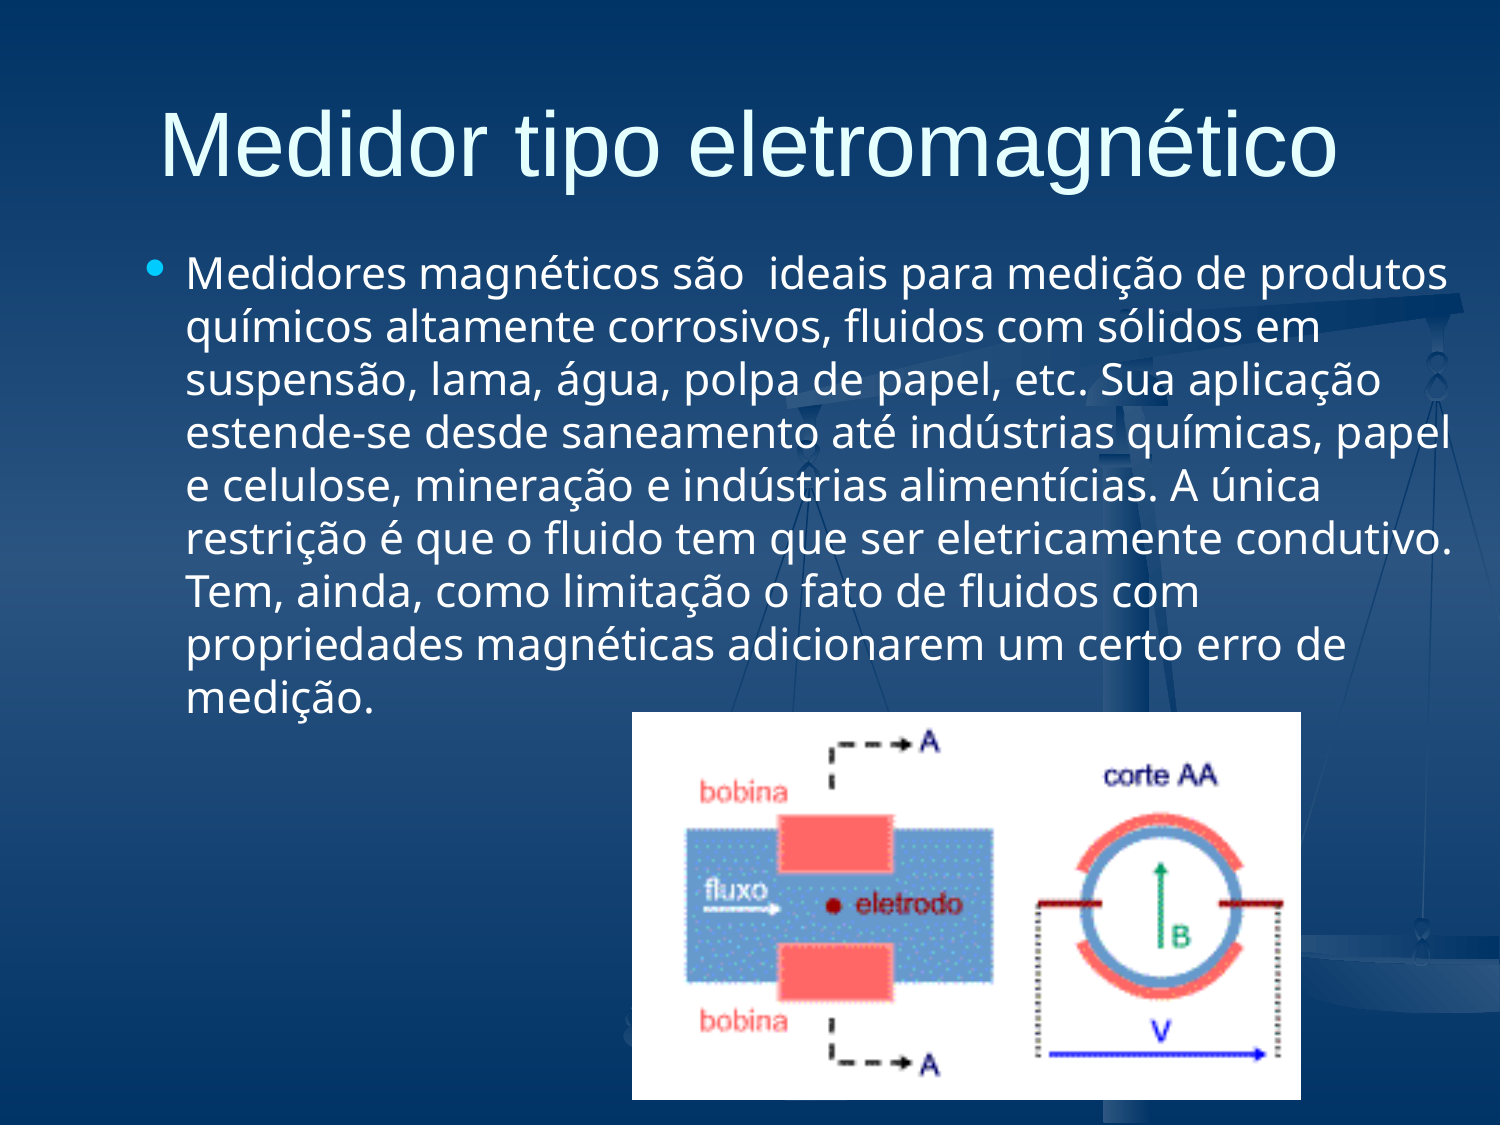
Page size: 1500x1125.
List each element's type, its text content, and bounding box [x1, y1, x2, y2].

title Medidor tipo eletromagnético [74, 45, 1426, 234]
picture [632, 711, 1302, 1100]
list Medidores magnéticos são ideais para medição de produtos químicos altamente corrosivos, fluidos com sólidos em suspensão, lama, água, polpa de papel, etc. Sua aplicação estende-se desde saneamento até indústrias químicas, papel e celulose, mineração e indústrias alimentícias. A única restrição é que o fluido tem que ser eletricamente condutivo. Tem, ainda, como limitação o fato de fluidos com propriedades magnéticas adicionarem um certo erro de medição. [116, 237, 1477, 739]
